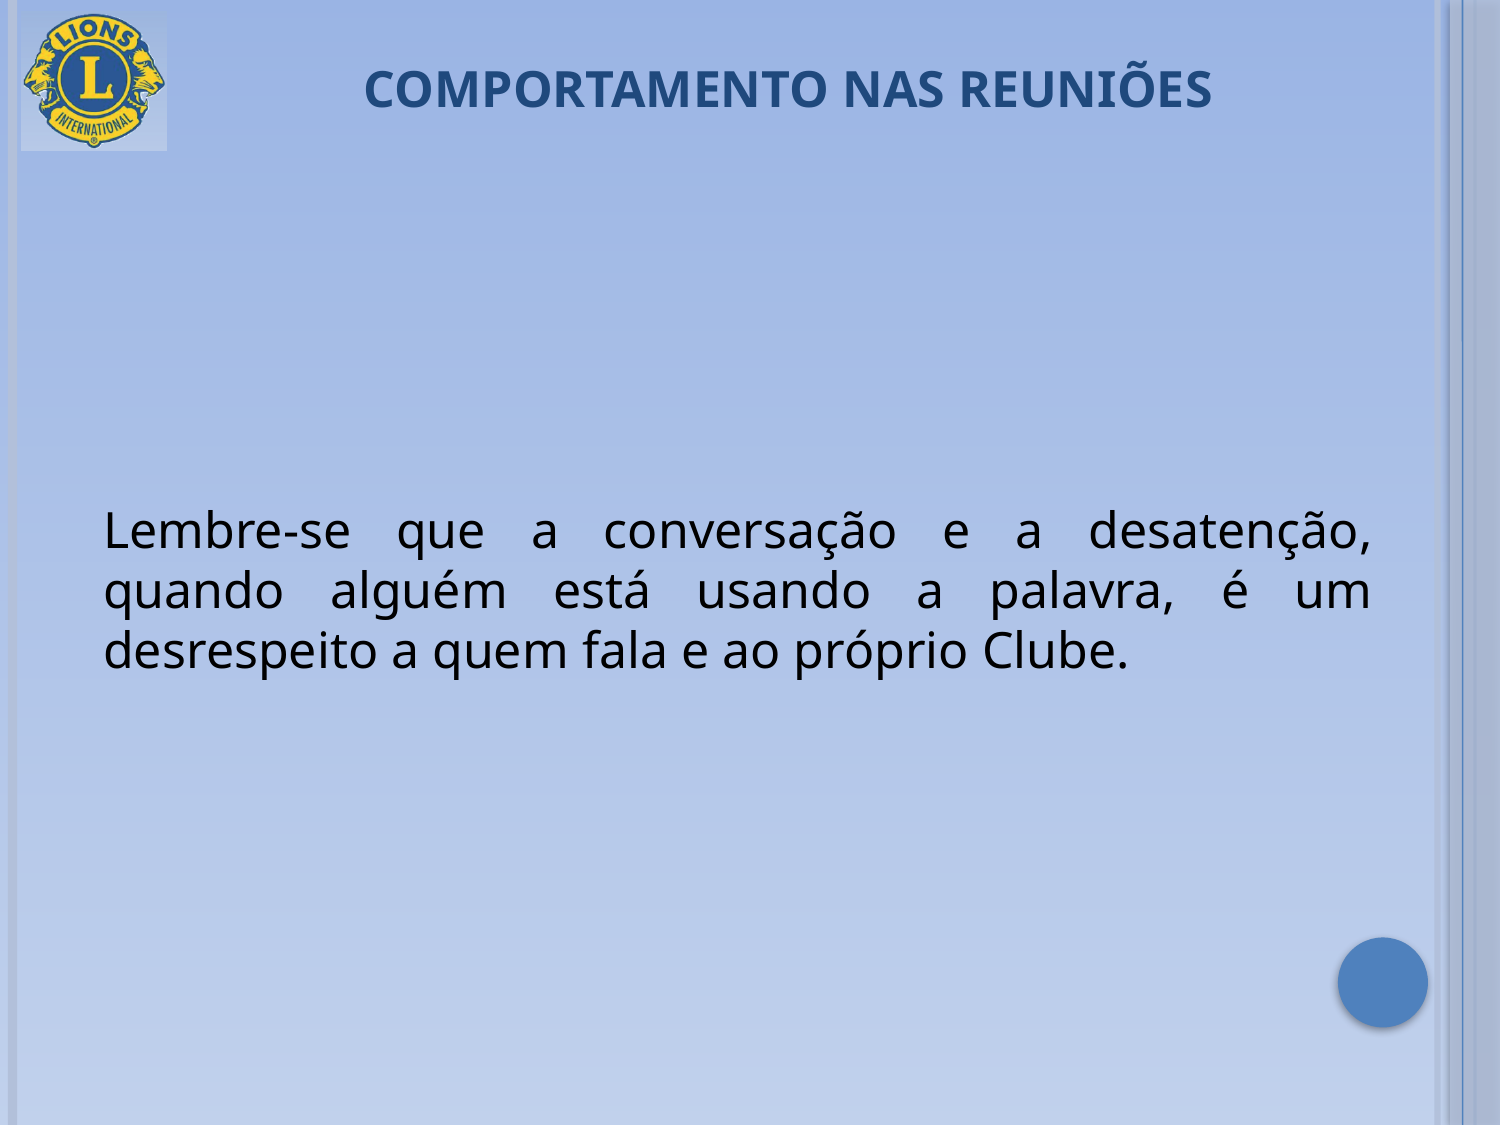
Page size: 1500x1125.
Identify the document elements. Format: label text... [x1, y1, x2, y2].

picture [20, 11, 167, 152]
title COMPORTAMENTO NAS REUNIÕES [166, 0, 1424, 126]
list Lembre-se que a conversação e a desatenção, quando alguém está usando a palavra, é um desrespeito a quem fala e ao próprio Clube. [88, 491, 1388, 929]
